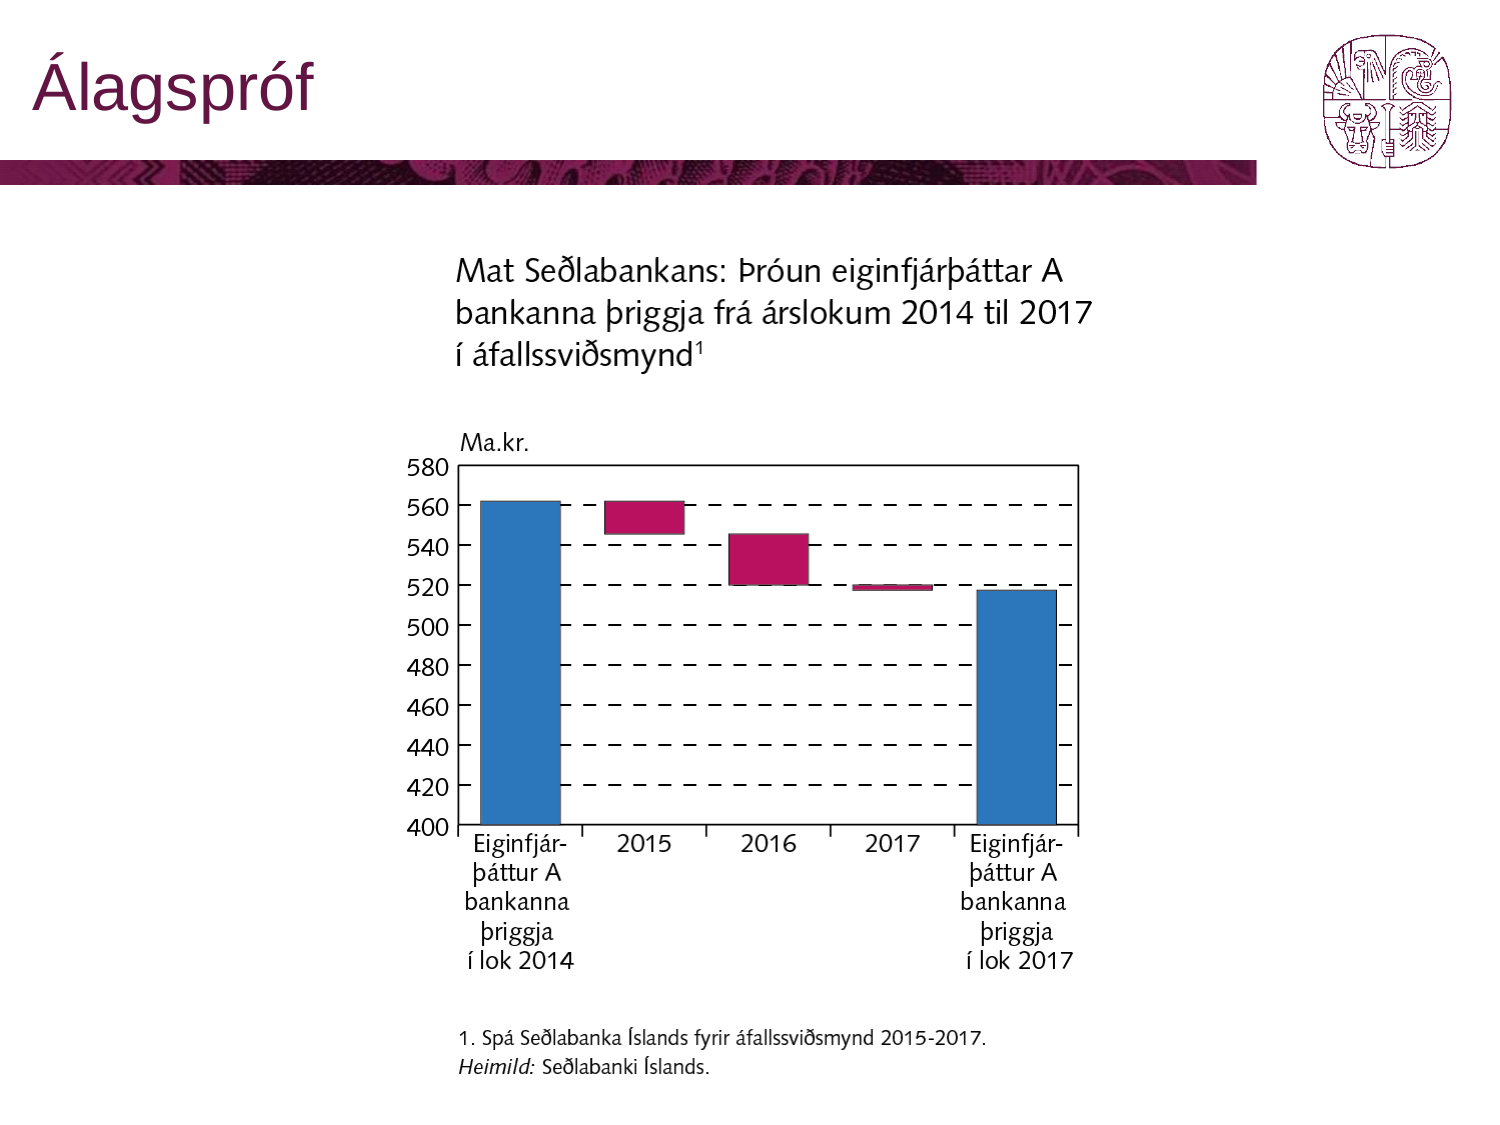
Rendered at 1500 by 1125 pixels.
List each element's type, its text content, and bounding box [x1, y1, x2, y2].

picture [407, 207, 1093, 1080]
title Álagspróf [17, 19, 1247, 149]
picture [1316, 31, 1456, 173]
picture [0, 160, 1258, 185]
